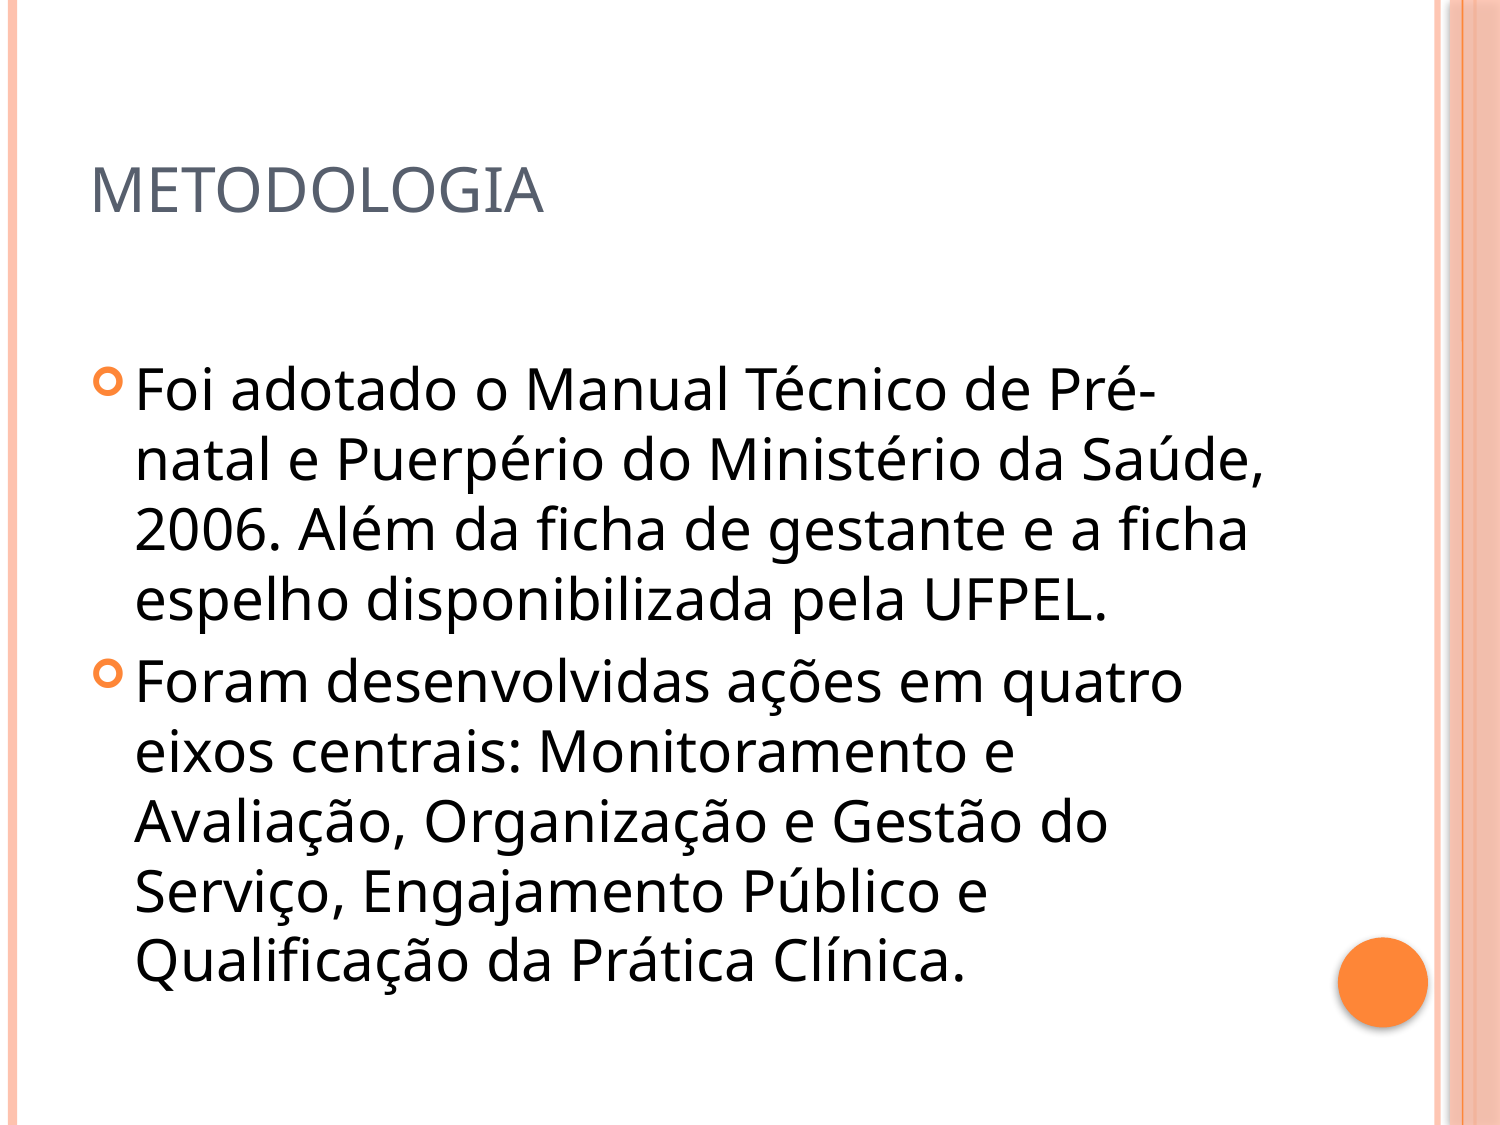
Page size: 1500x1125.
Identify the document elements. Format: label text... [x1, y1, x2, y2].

title Metodologia [75, 45, 1300, 233]
list Foi adotado o Manual Técnico de Pré‐natal e Puerpério do Ministério da Saúde, 2006. Além da ficha de gestante e a ficha espelho disponibilizada pela UFPEL. Foram desenvolvidas ações em quatro eixos centrais: Monitoramento e Avaliação, Organização e Gestão do Serviço, Engajamento Público e Qualificação da Prática Clínica. [75, 262, 1300, 1062]
